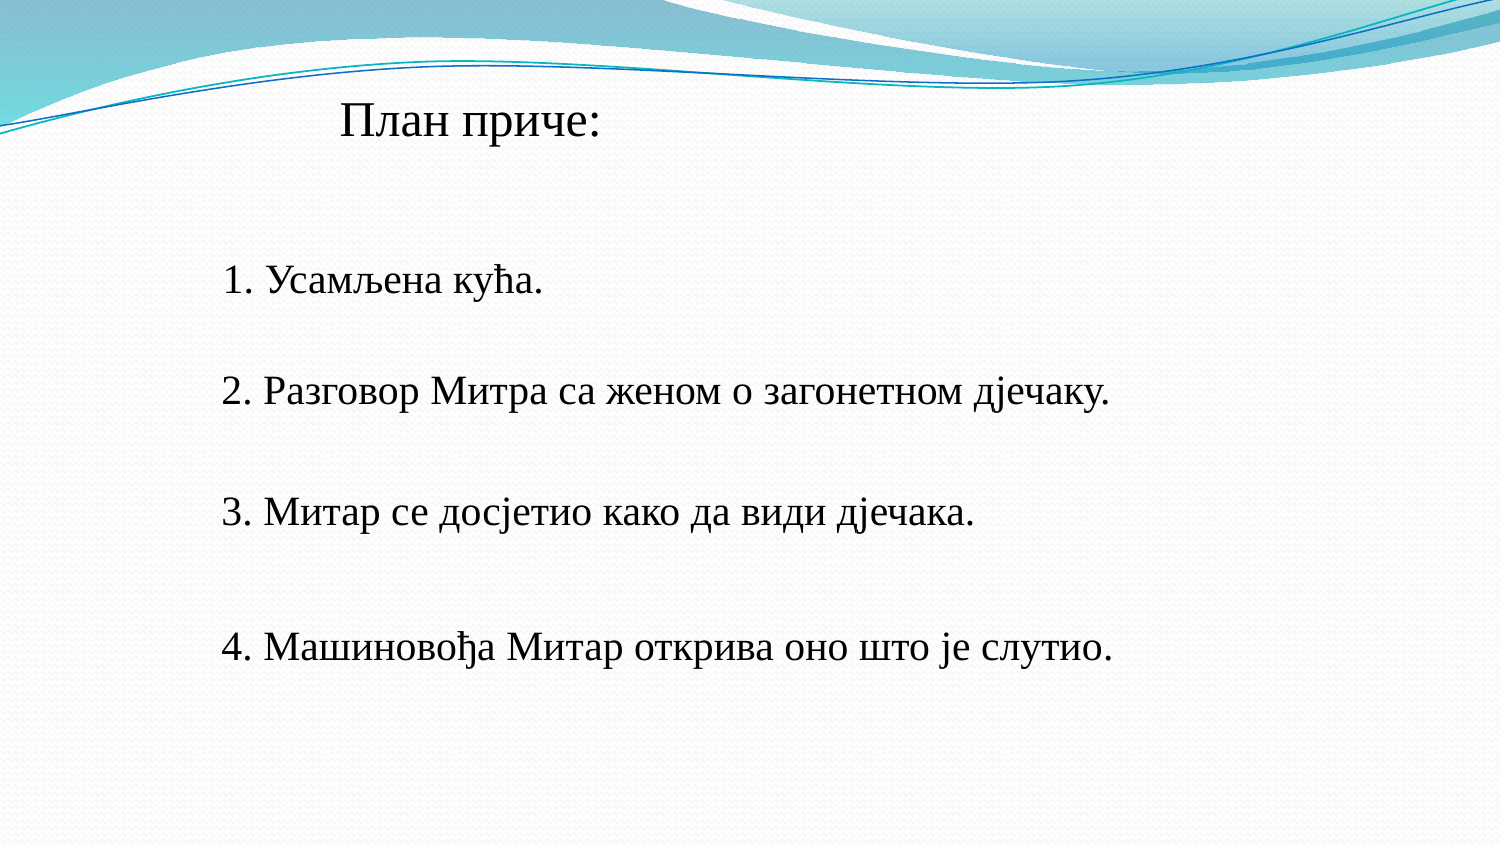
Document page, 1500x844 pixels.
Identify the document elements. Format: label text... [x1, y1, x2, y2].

text_box 3. Митар се досјетио како да види дјечака. [206, 475, 1020, 541]
text_box 1. Усамљена кућа. [207, 244, 559, 355]
text_box 2. Разговор Митра са женом о загонетном дјечаку. [206, 355, 1147, 421]
text_box План приче: [324, 79, 1121, 154]
text_box 4. Машиновођа Митар открива оно што је слутио. [206, 610, 1147, 676]
